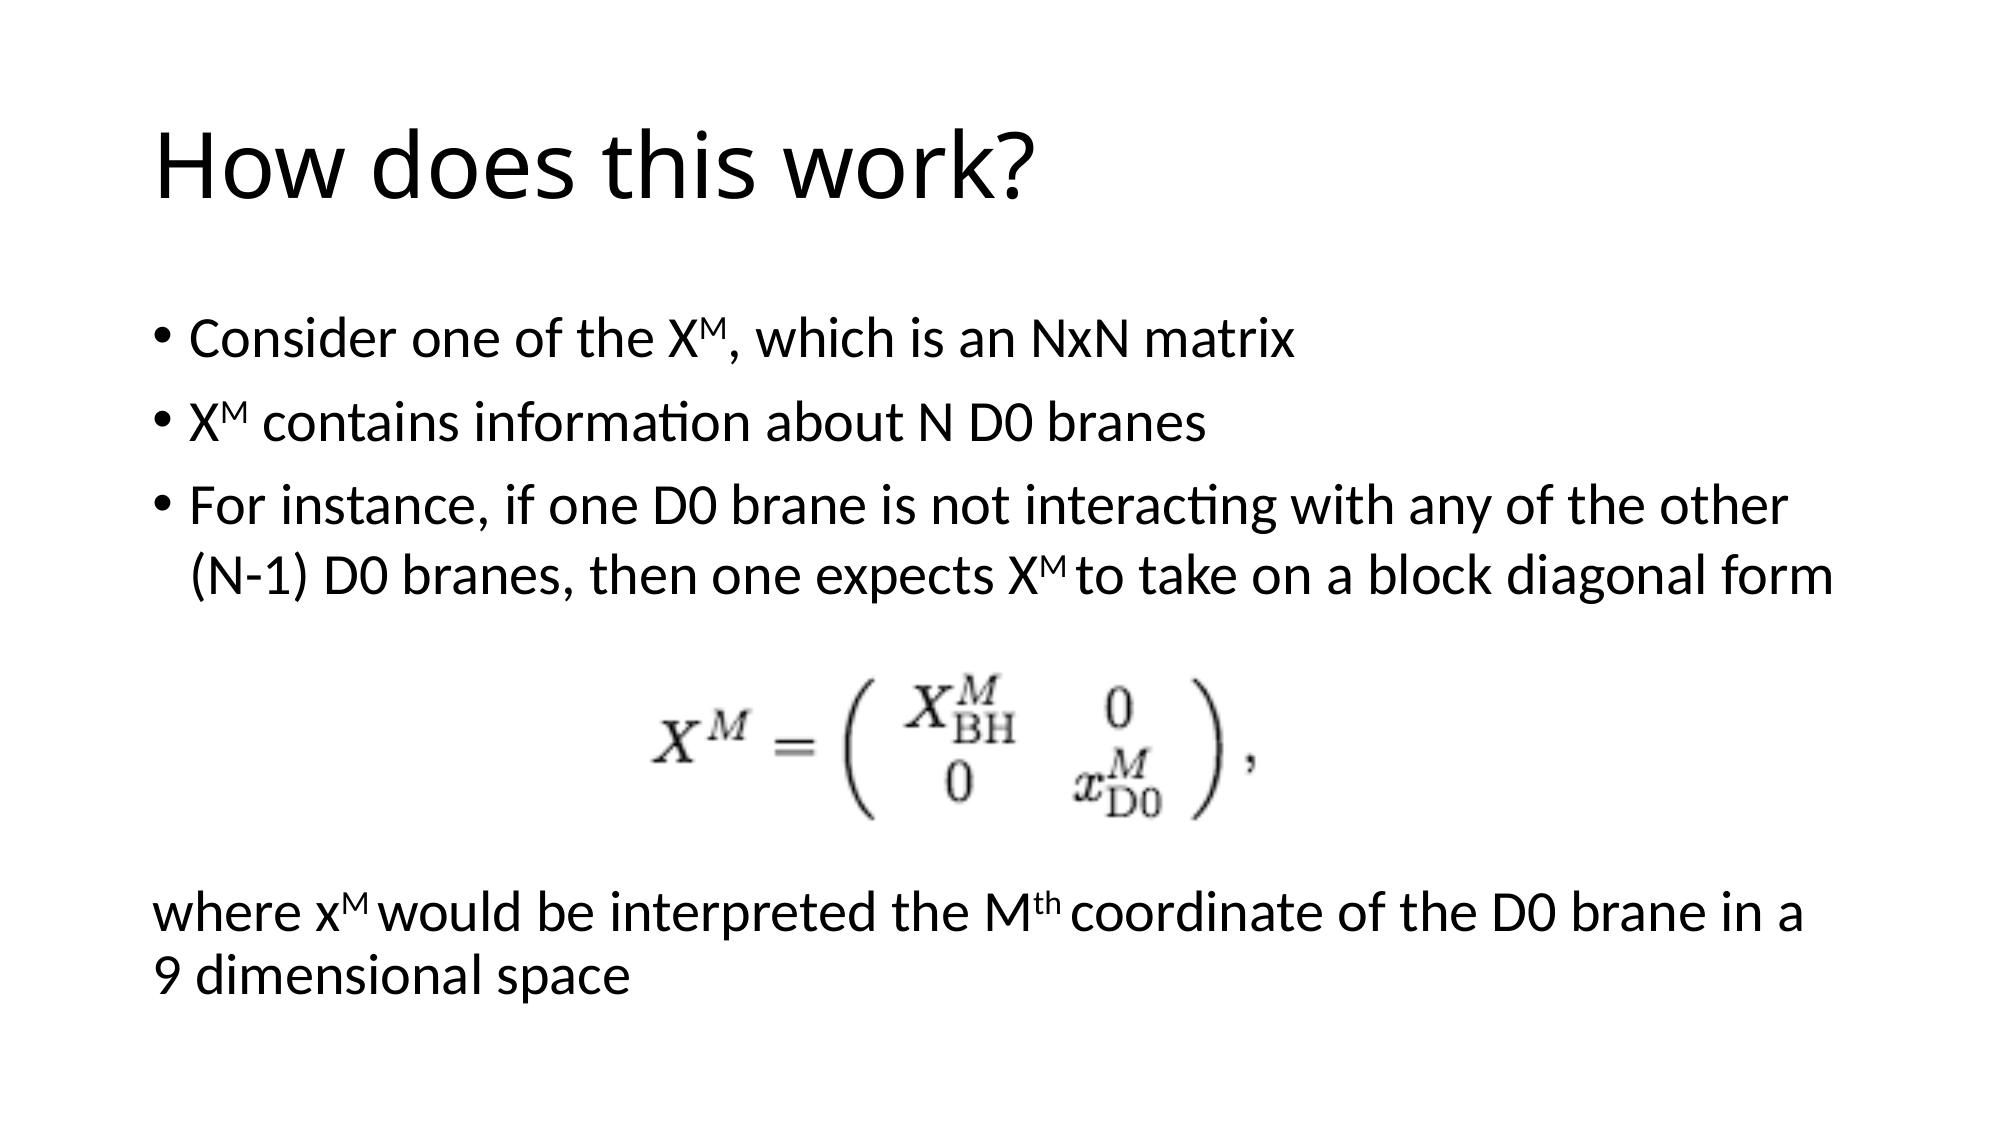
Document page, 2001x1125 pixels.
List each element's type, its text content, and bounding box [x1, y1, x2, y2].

list Consider one of the XM, which is an NxN matrix XM contains information about N D0 branes For instance, if one D0 brane is not interacting with any of the other (N-1) D0 branes, then one expects XM to take on a block diagonal form where xM would be interpreted the Mth coordinate of the D0 brane in a 9 dimensional space [137, 299, 1863, 1014]
picture [610, 629, 1291, 867]
title How does this work? [137, 59, 1863, 278]
